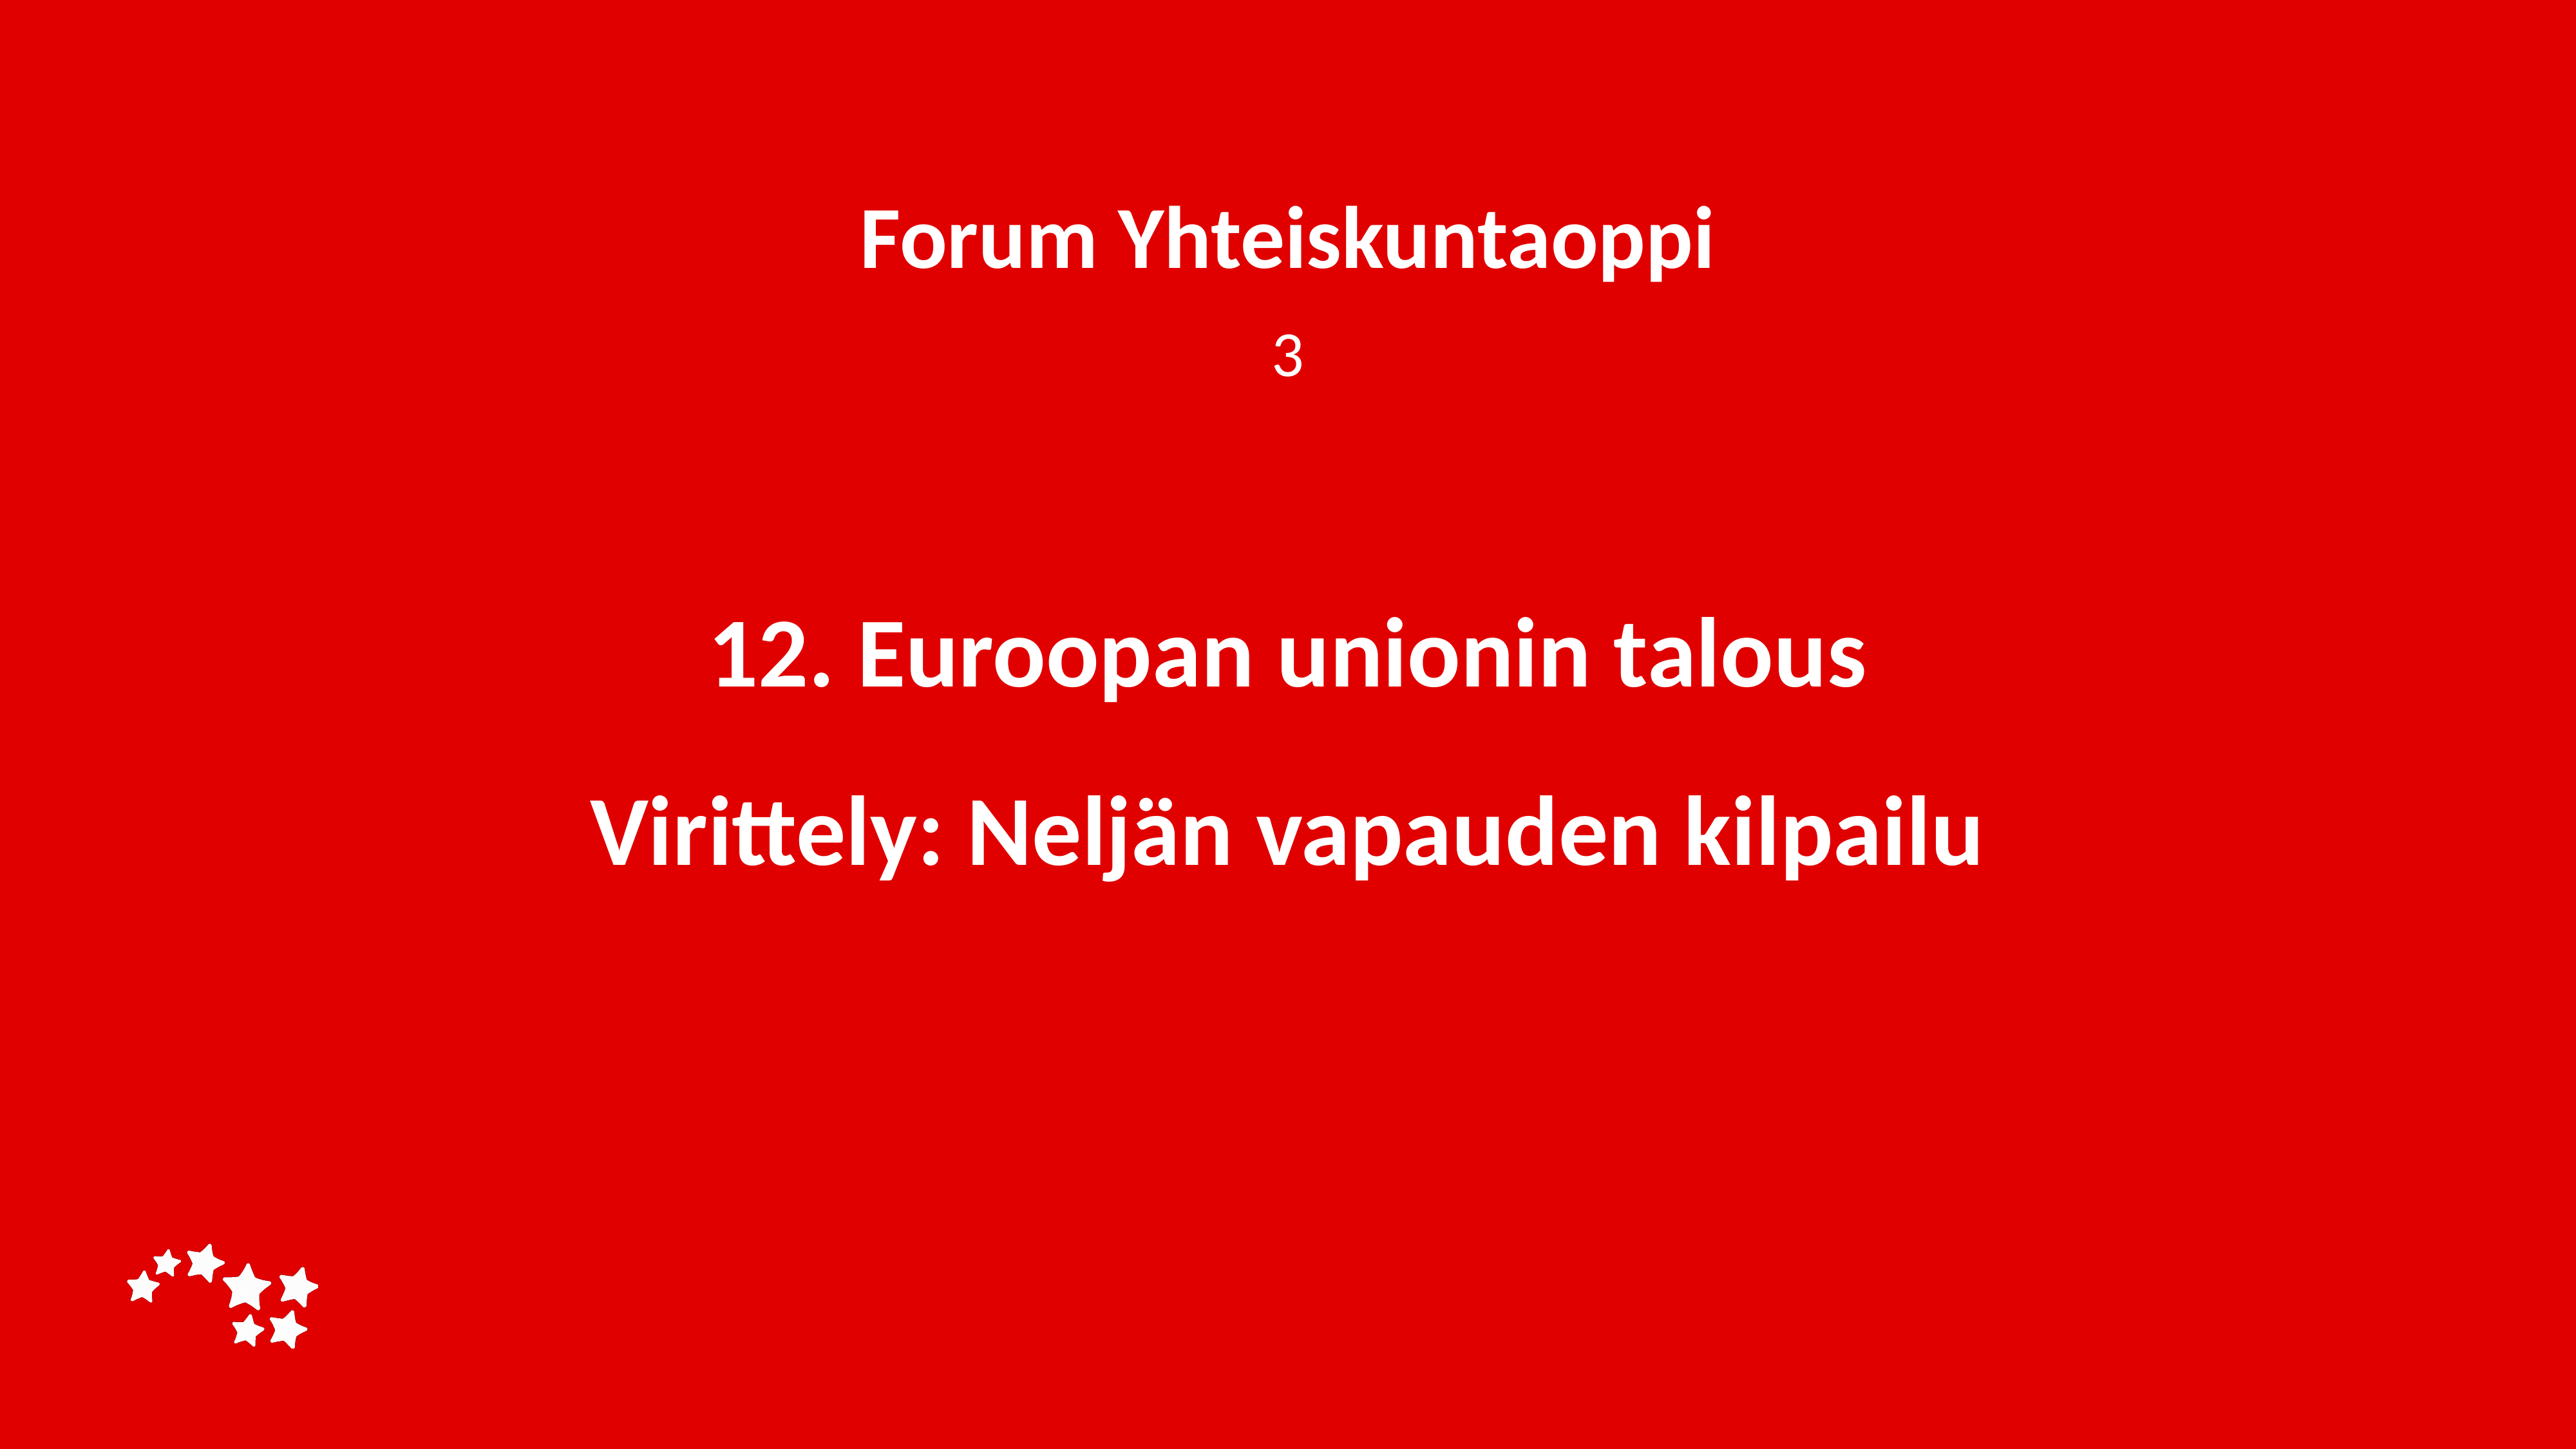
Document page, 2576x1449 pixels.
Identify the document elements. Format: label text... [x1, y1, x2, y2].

title 12. Euroopan unionin talous Virittely: Neljän vapauden kilpailu [177, 609, 2399, 889]
list 3 [177, 302, 2399, 417]
picture [127, 1244, 318, 1349]
list Forum Yhteiskuntaoppi [177, 187, 2399, 302]
